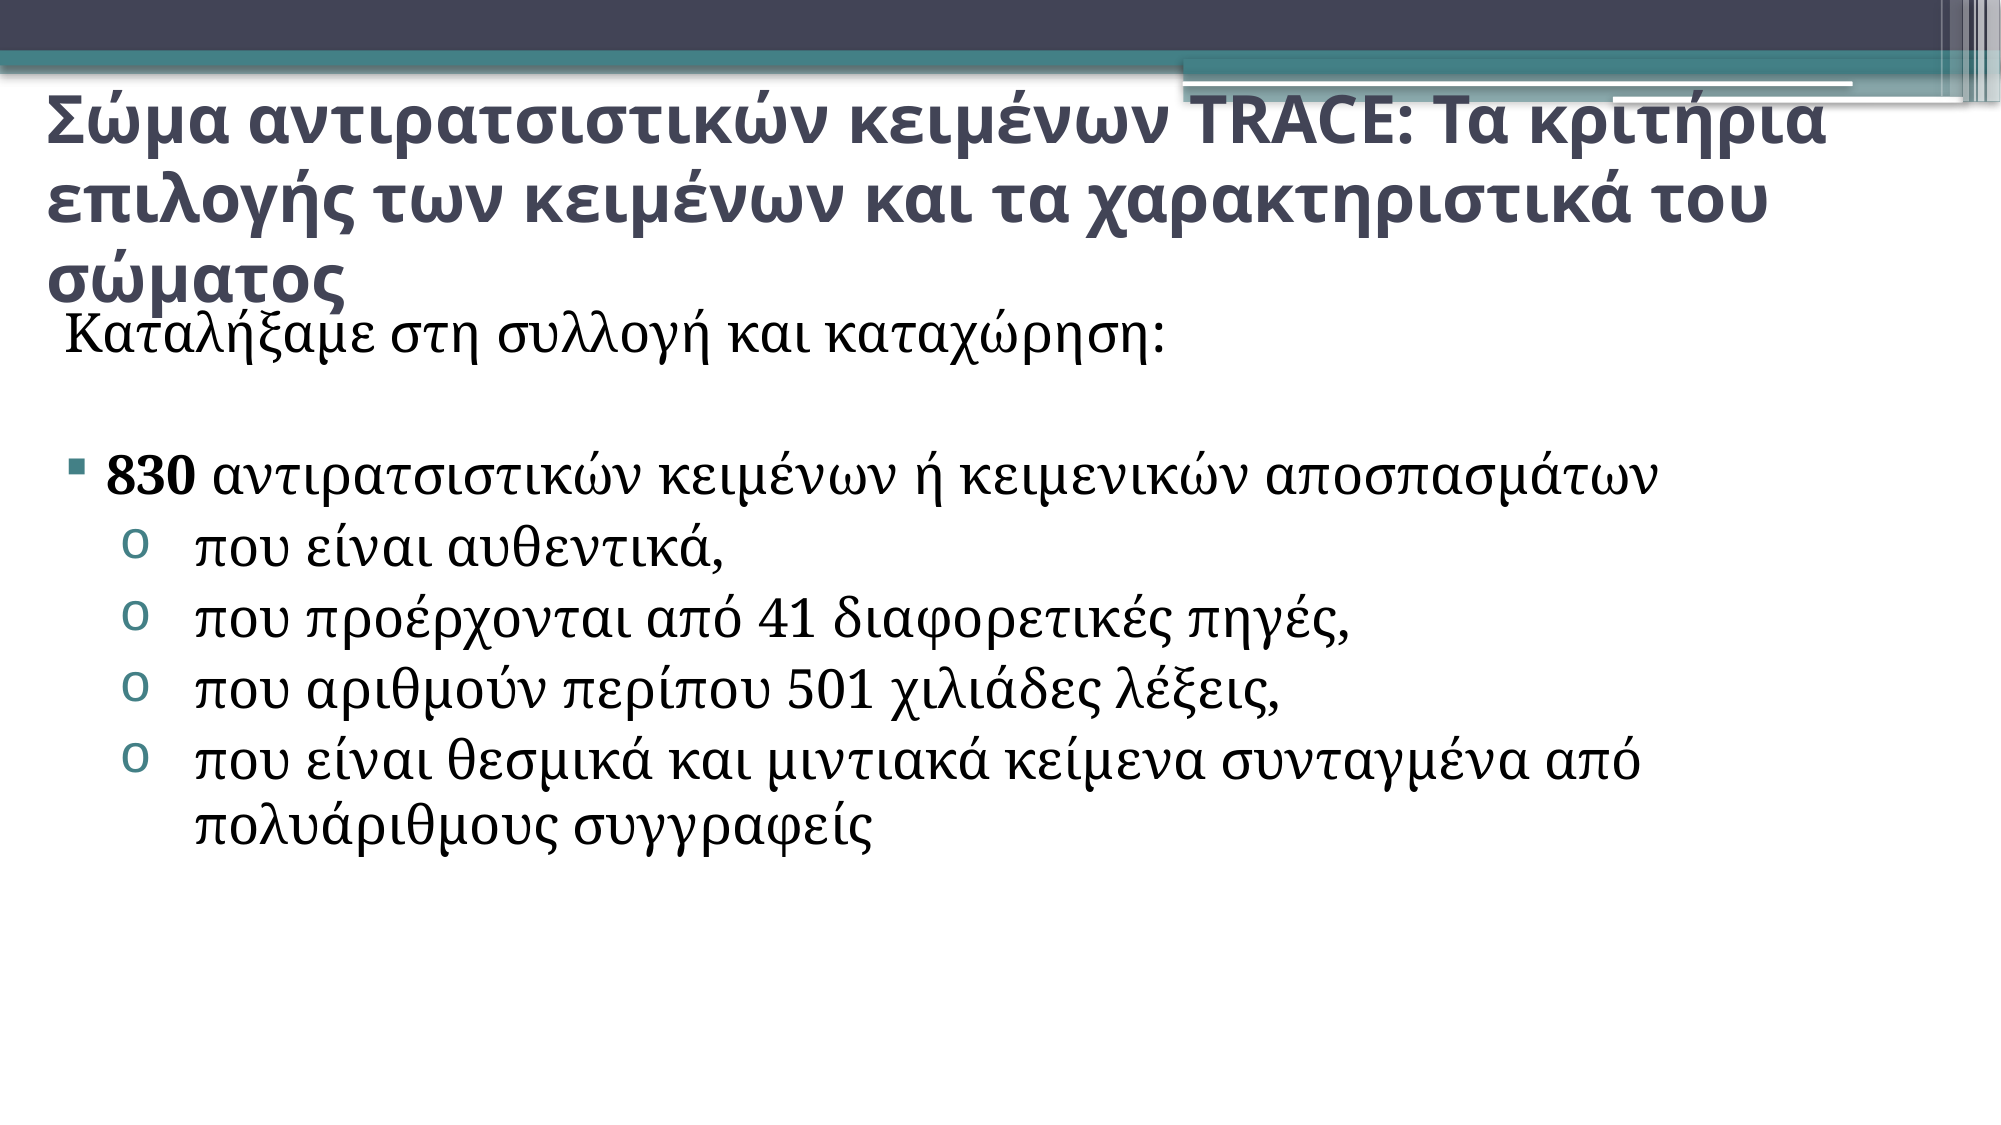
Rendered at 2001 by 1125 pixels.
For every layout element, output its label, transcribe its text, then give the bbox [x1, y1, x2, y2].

title Σώμα αντιρατσιστικών κειμένων TRACE: Τα κριτήρια επιλογής των κειμένων και τα χαρακτηριστικά του σώματος [31, 101, 1969, 289]
list Καταλήξαμε στη συλλογή και καταχώρηση: 830 αντιρατσιστικών κειμένων ή κειμενικών αποσπασμάτων που είναι αυθεντικά, που προέρχονται από 41 διαφορετικές πηγές, που αριθμούν περίπου 501 χιλιάδες λέξεις, που είναι θεσμικά και μιντιακά κείμενα συνταγμένα από πολυάριθμους συγγραφείς [30, 289, 1970, 1080]
